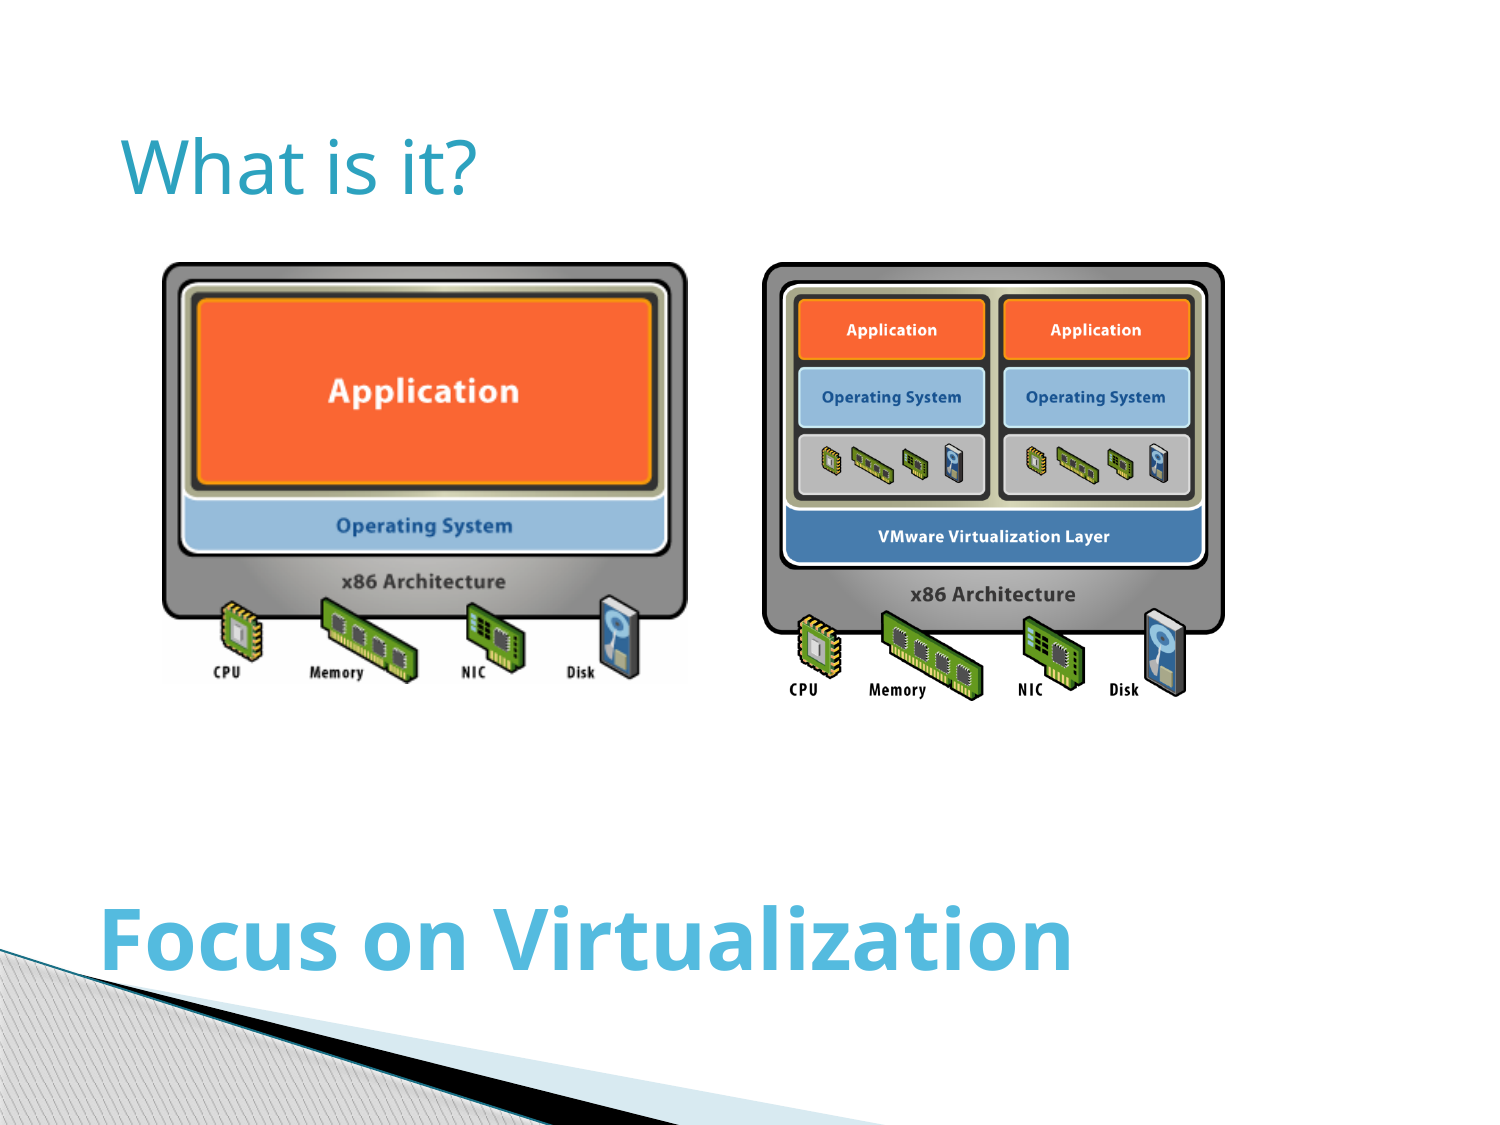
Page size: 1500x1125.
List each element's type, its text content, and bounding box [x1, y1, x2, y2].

title Focus on Virtualization [82, 849, 1425, 1023]
picture [762, 262, 1226, 701]
picture [162, 262, 688, 685]
list What is it? [87, 112, 1430, 963]
